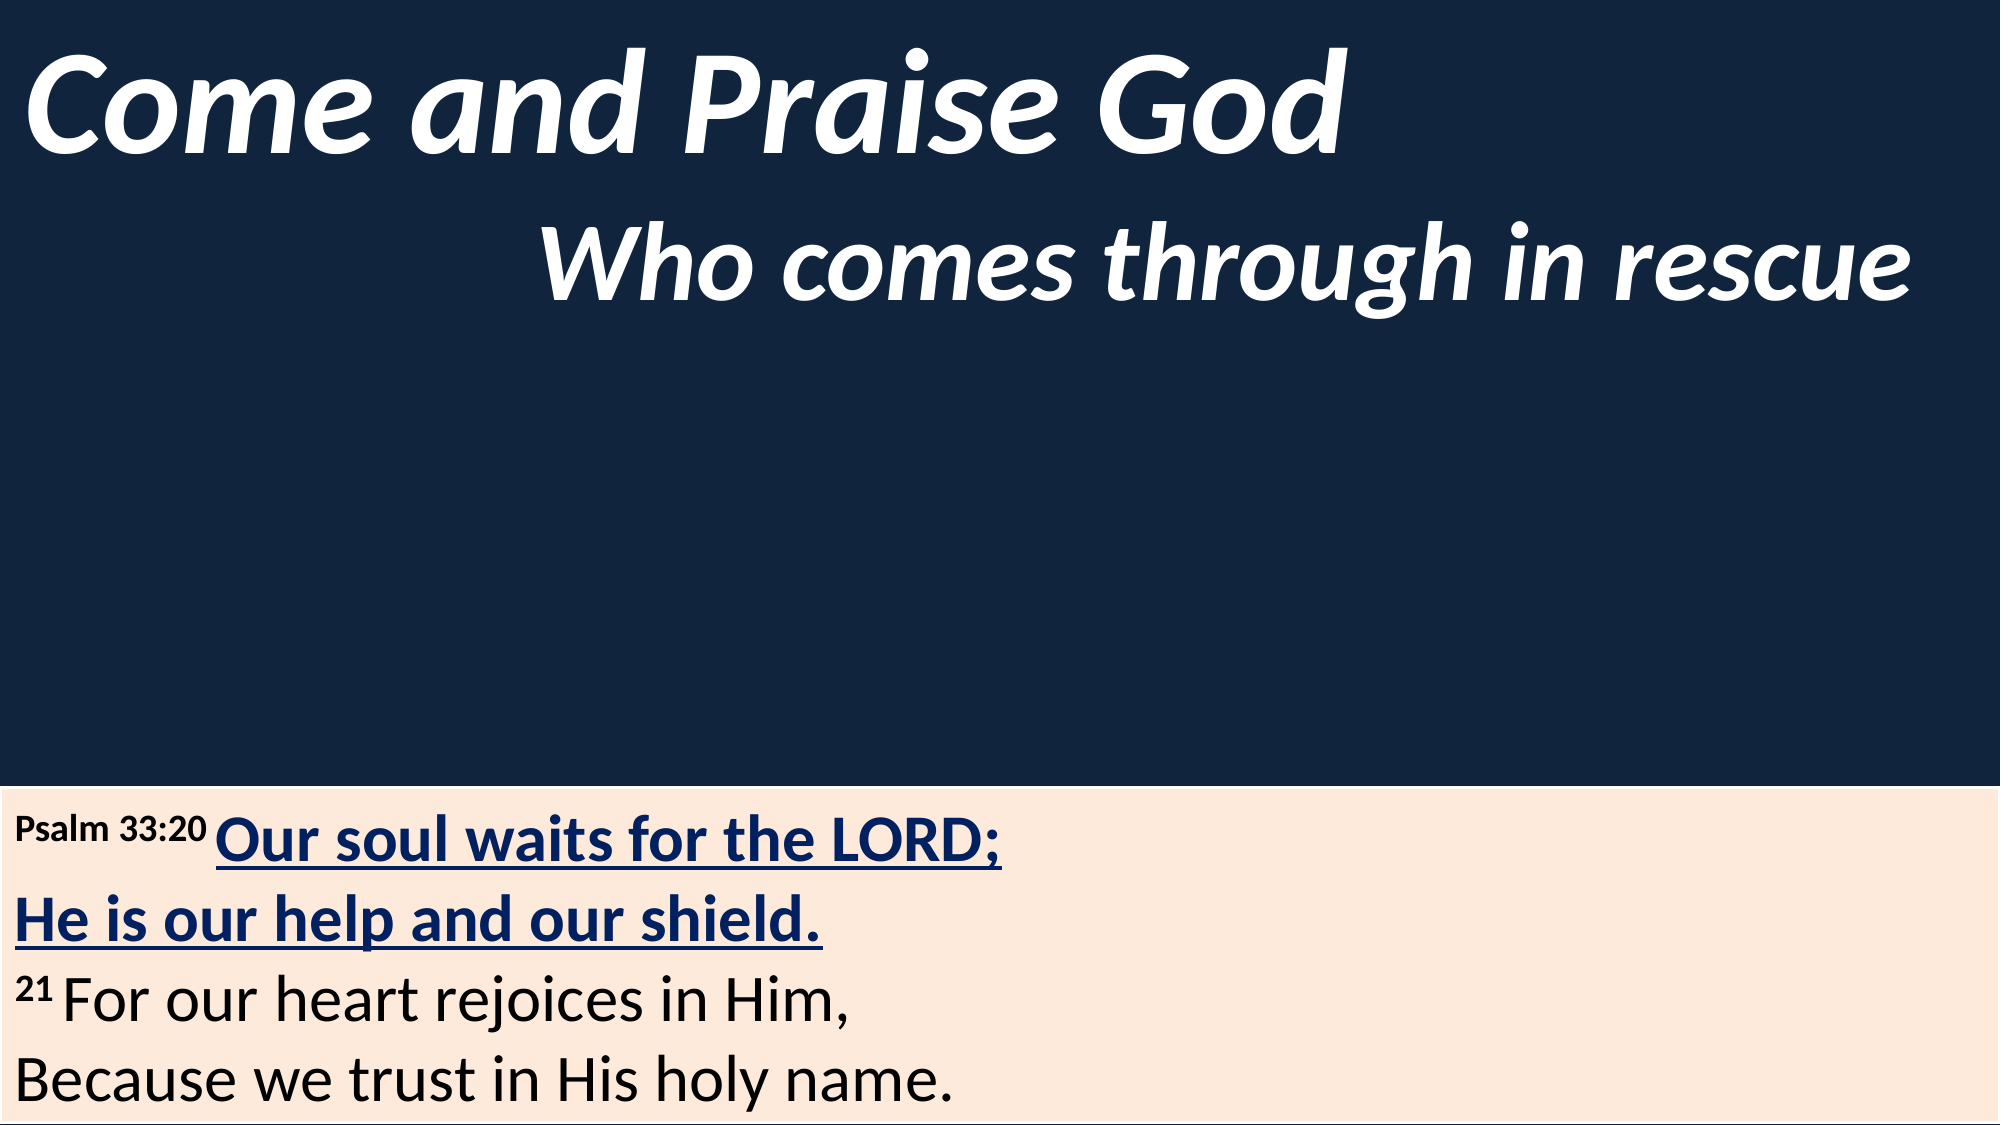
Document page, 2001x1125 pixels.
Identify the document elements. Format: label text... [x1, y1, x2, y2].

text_box Who comes through in rescue [510, 171, 2000, 340]
text_box Come and Praise God [0, 0, 1375, 188]
text_box Psalm 33:20 Our soul waits for the Lord; He is our help and our shield. 21 For our heart rejoices in Him, Because we trust in His holy name. [0, 785, 2000, 1125]
